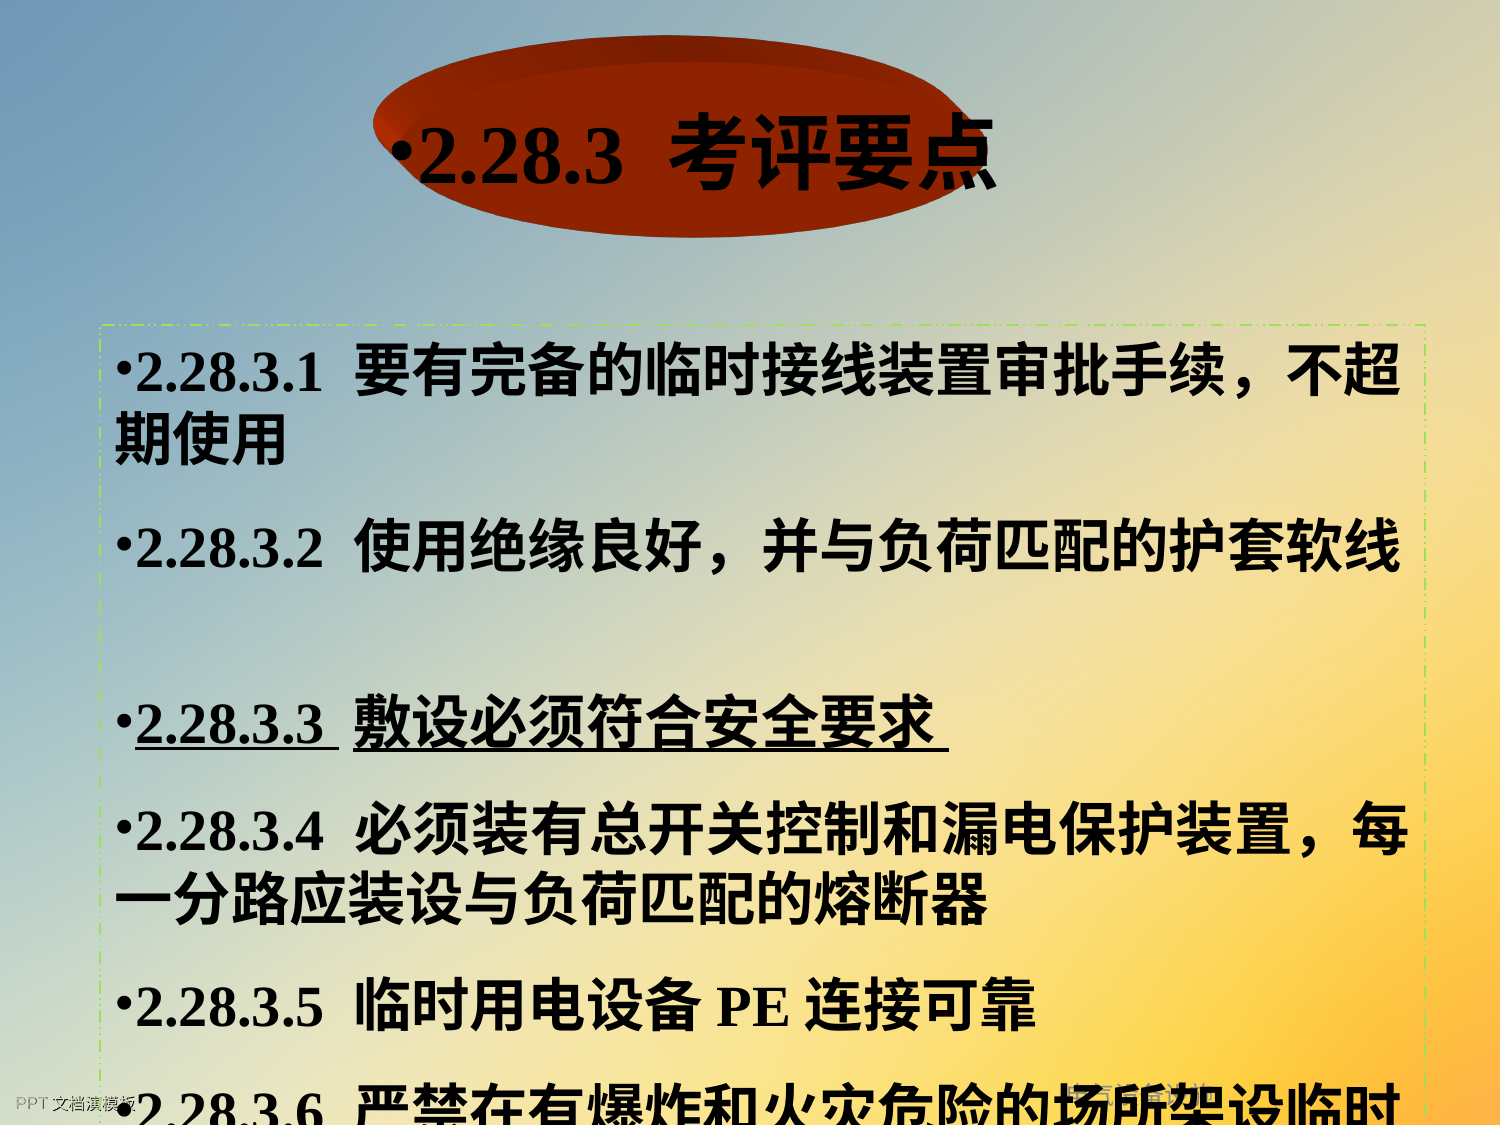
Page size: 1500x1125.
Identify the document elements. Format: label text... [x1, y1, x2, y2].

text_box 2.28.3 考评要点 [401, 62, 988, 238]
picture [0, 0, 1500, 1125]
text_box 2.28.3.1 要有完备的临时接线装置审批手续，不超期使用 2.28.3.2 使用绝缘良好，并与负荷匹配的护套软线 2.28.3.3 敷设必须符合安全要求 2.28.3.4 必须装有总开关控制和漏电保护装置，每一分路应装设与负荷匹配的熔断器 2.28.3.5 临时用电设备PE连接可靠 2.28.3.6 严禁在有爆炸和火灾危险的场所架设临时线 [99, 324, 1425, 1125]
